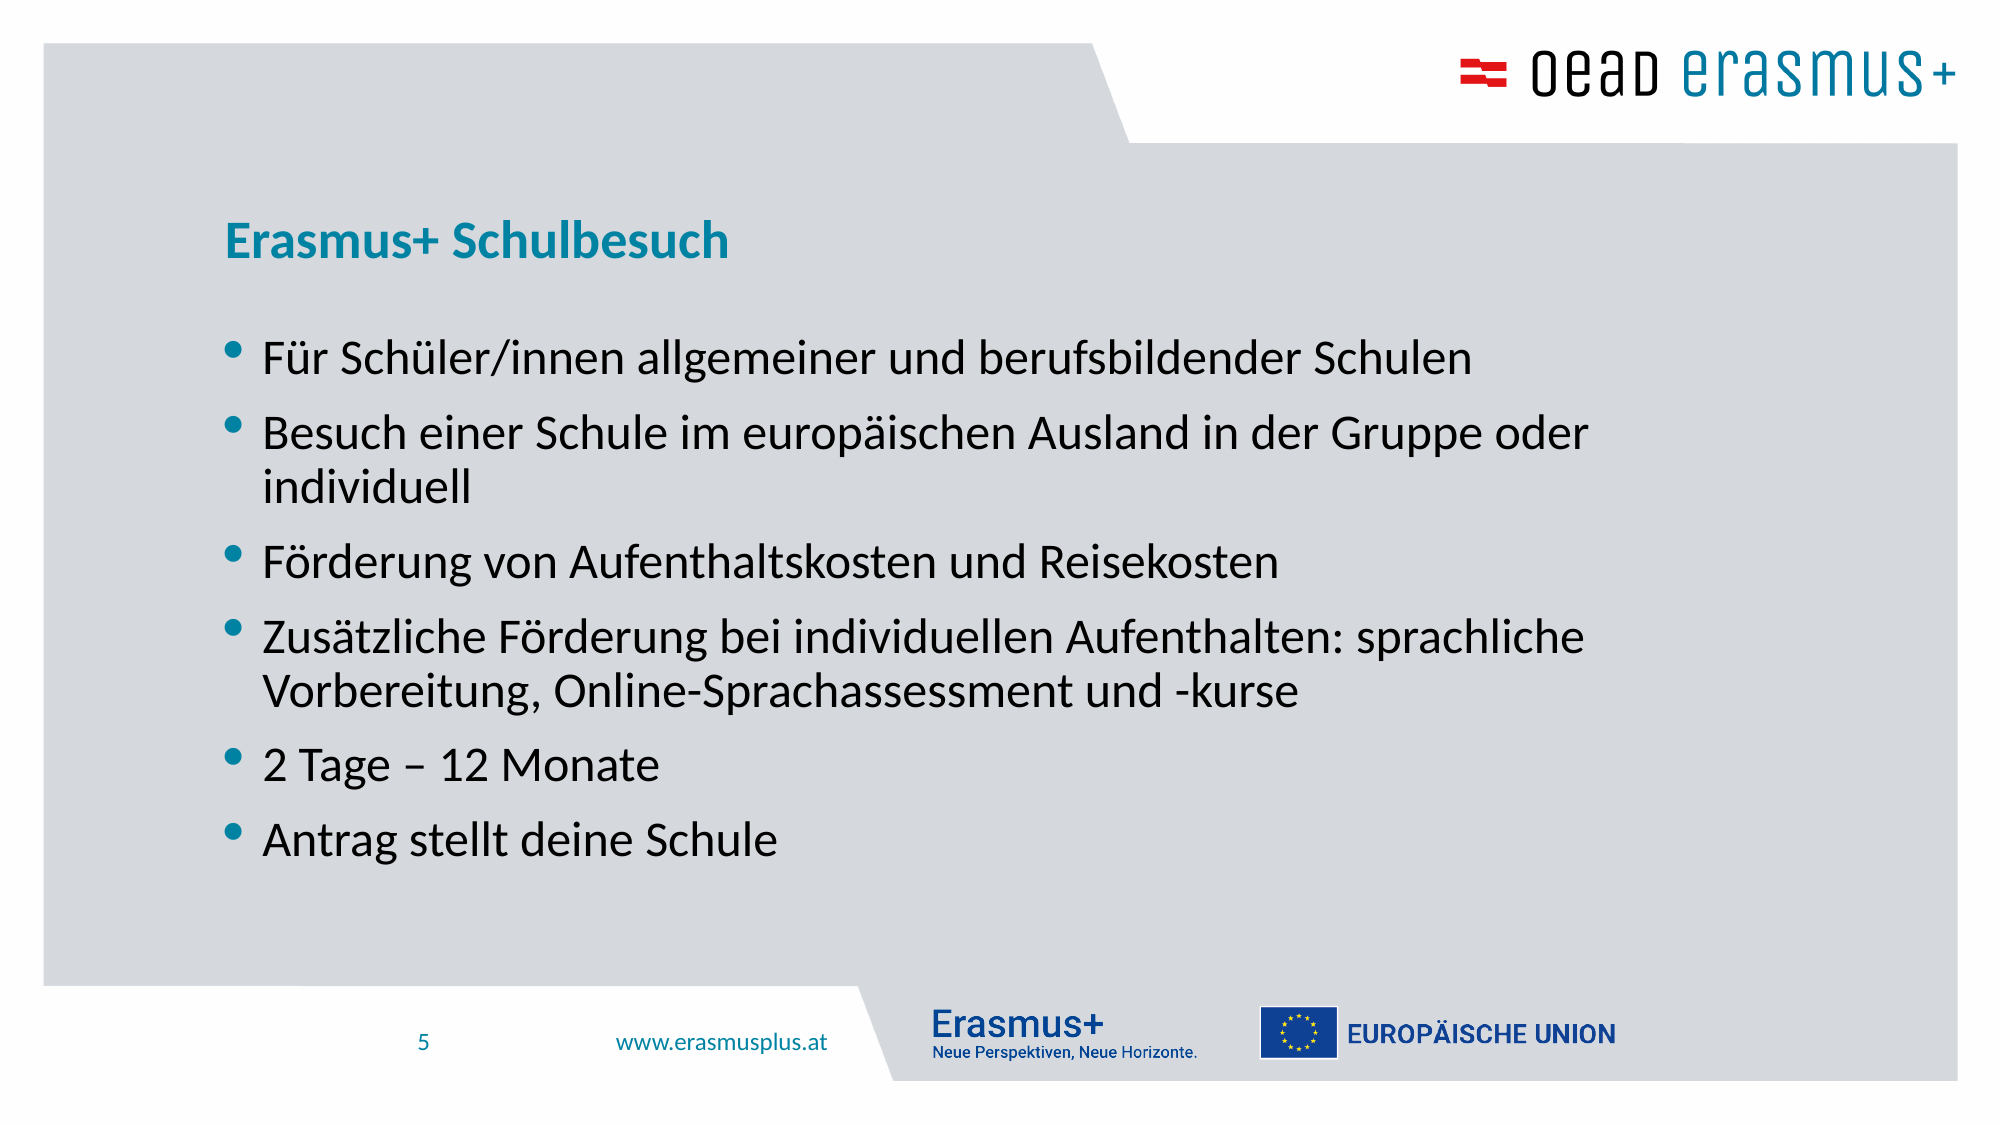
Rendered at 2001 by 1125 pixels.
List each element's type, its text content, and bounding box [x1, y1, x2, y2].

list Für Schüler/innen allgemeiner und berufsbildender Schulen Besuch einer Schule im europäischen Ausland in der Gruppe oder individuell Förderung von Aufenthaltskosten und Reisekosten Zusätzliche Förderung bei individuellen Aufenthalten: sprachliche Vorbereitung, Online-Sprachassessment und -kurse 2 Tage – 12 Monate Antrag stellt deine Schule [209, 324, 1793, 968]
title Erasmus+ Schulbesuch [209, 171, 1789, 310]
footer www.erasmusplus.at [525, 1018, 843, 1079]
slide_number 5 [402, 1018, 525, 1079]
picture [0, 0, 2001, 1125]
